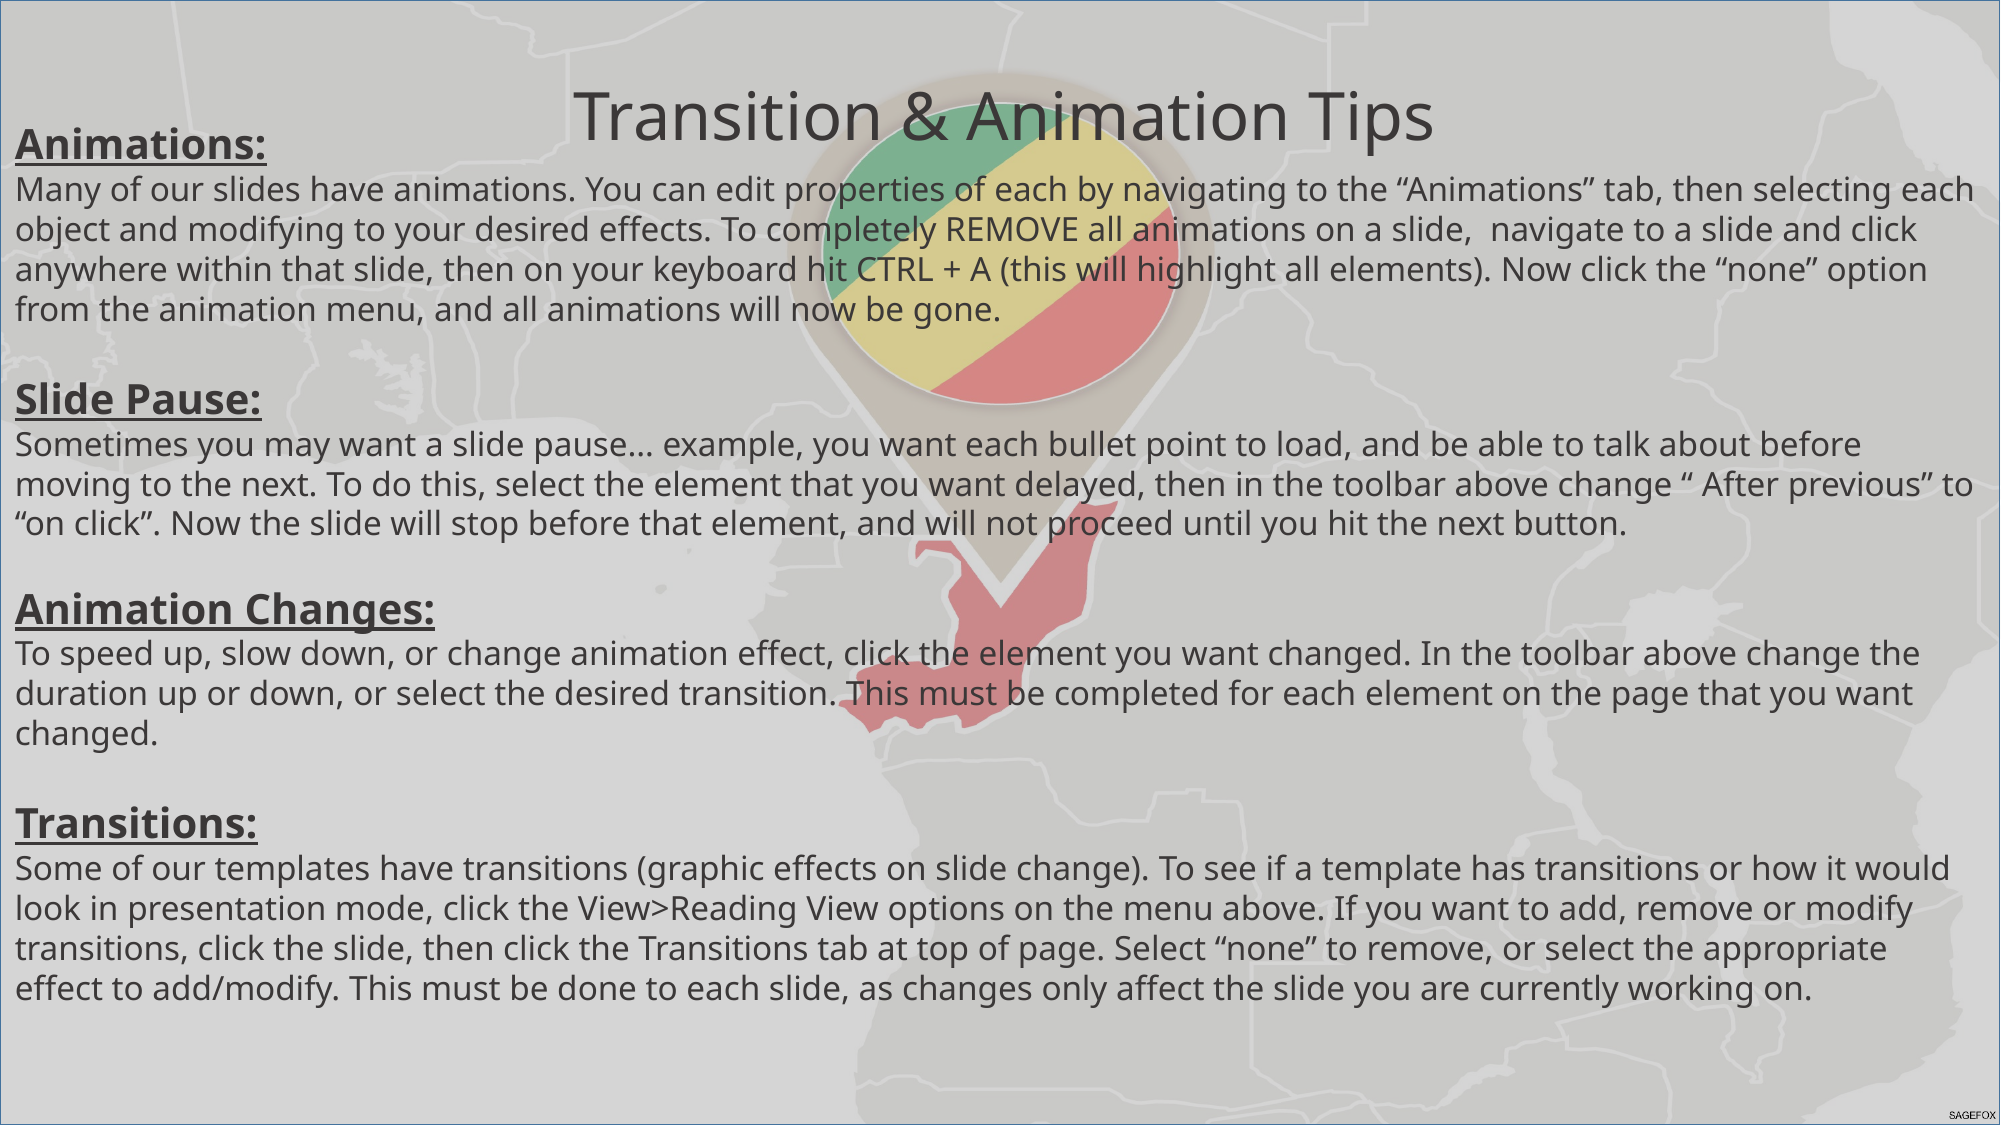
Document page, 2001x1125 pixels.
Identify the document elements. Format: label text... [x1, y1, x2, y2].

title Transition & Animation Tips [477, 59, 1532, 177]
text_box Animations: Many of our slides have animations. You can edit properties of each by navigating to the “Animations” tab, then selecting each object and modifying to your desired effects. To completely REMOVE all animations on a slide, navigate to a slide and click anywhere within that slide, then on your keyboard hit CTRL + A (this will highlight all elements). Now click the “none” option from the animation menu, and all animations will now be gone. Slide Pause: Sometimes you may want a slide pause… example, you want each bullet point to load, and be able to talk about before moving to the next. To do this, select the element that you want delayed, then in the toolbar above change “ After previous” to “on click”. Now the slide will stop before that element, and will not proceed until you hit the next button. Animation Changes: To speed up, slow down, or change animation effect, click the element you want changed. In the toolbar above change the duration up or down, or select the desired transition. This must be completed for each element on the page that you want changed. Transitions: Some of our templates have transitions (graphic effects on slide change). To see if a template has transitions or how it would look in presentation mode, click the View>Reading View options on the menu above. If you want to add, remove or modify transitions, click the slide, then click the Transitions tab at top of page. Select “none” to remove, or select the appropriate effect to add/modify. This must be done to each slide, as changes only affect the slide you are currently working on. [0, 0, 2000, 1125]
